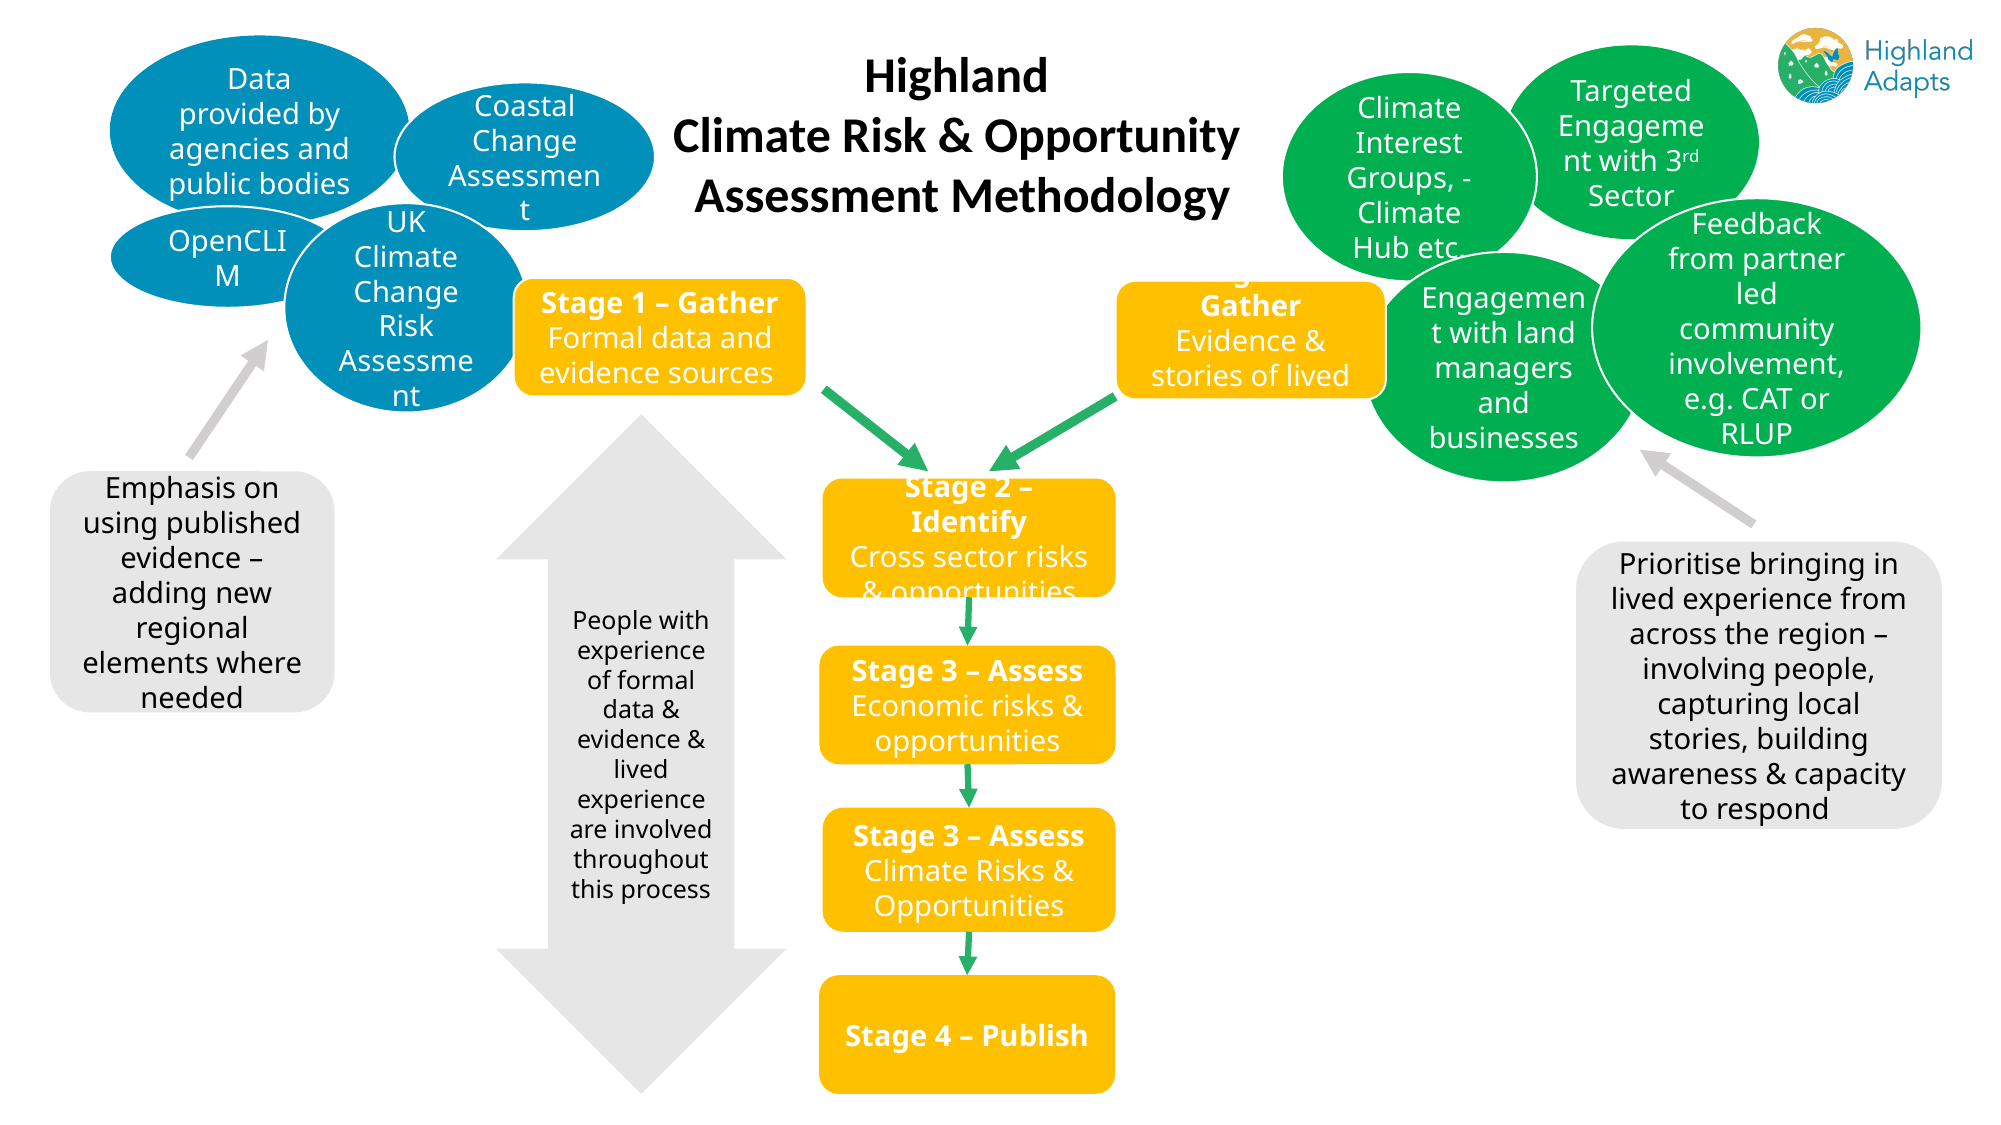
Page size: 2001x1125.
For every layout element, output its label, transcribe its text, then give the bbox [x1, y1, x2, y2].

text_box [1639, 449, 1754, 525]
text_box Emphasis on using published evidence – adding new regional elements where needed [48, 470, 336, 714]
text_box Stage 3 – Assess Economic risks & opportunities [818, 644, 1117, 766]
text_box Data provided by agencies and public bodies [108, 34, 410, 220]
text_box Stage 2 – Identify Cross sector risks & opportunities [821, 477, 1117, 599]
text_box Feedback from partner led community involvement, e.g. CAT or RLUP [1591, 197, 1923, 459]
text_box Stage 3 – Assess Climate Risks & Opportunities [821, 806, 1117, 933]
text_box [188, 339, 268, 458]
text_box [823, 389, 929, 472]
text_box Coastal Change Assessment [393, 81, 657, 233]
text_box Highland Climate Risk & Opportunity Assessment Methodology [658, 35, 1267, 231]
text_box Stage 1 – Gather Formal data and evidence sources [512, 276, 808, 398]
text_box People with experience of formal data & evidence & lived experience are involved throughout this process [493, 412, 789, 1096]
text_box Climate Interest Groups, - Climate Hub etc. [1280, 70, 1538, 283]
text_box Stage 4 – Publish [818, 974, 1117, 1095]
text_box Prioritise bringing in lived experience from across the region – involving people, capturing local stories, building awareness & capacity to respond [1575, 540, 1943, 830]
picture [1774, 23, 1976, 108]
text_box Stage 1 – Gather Evidence & stories of lived experience [1114, 279, 1387, 401]
text_box UK Climate Change Risk Assessment [283, 202, 525, 414]
text_box Targeted Engagement with 3rd Sector [1510, 44, 1760, 241]
text_box Engagement with land managers and businesses [1369, 250, 1633, 484]
text_box OpenCLIM [108, 205, 325, 309]
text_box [989, 396, 1116, 472]
